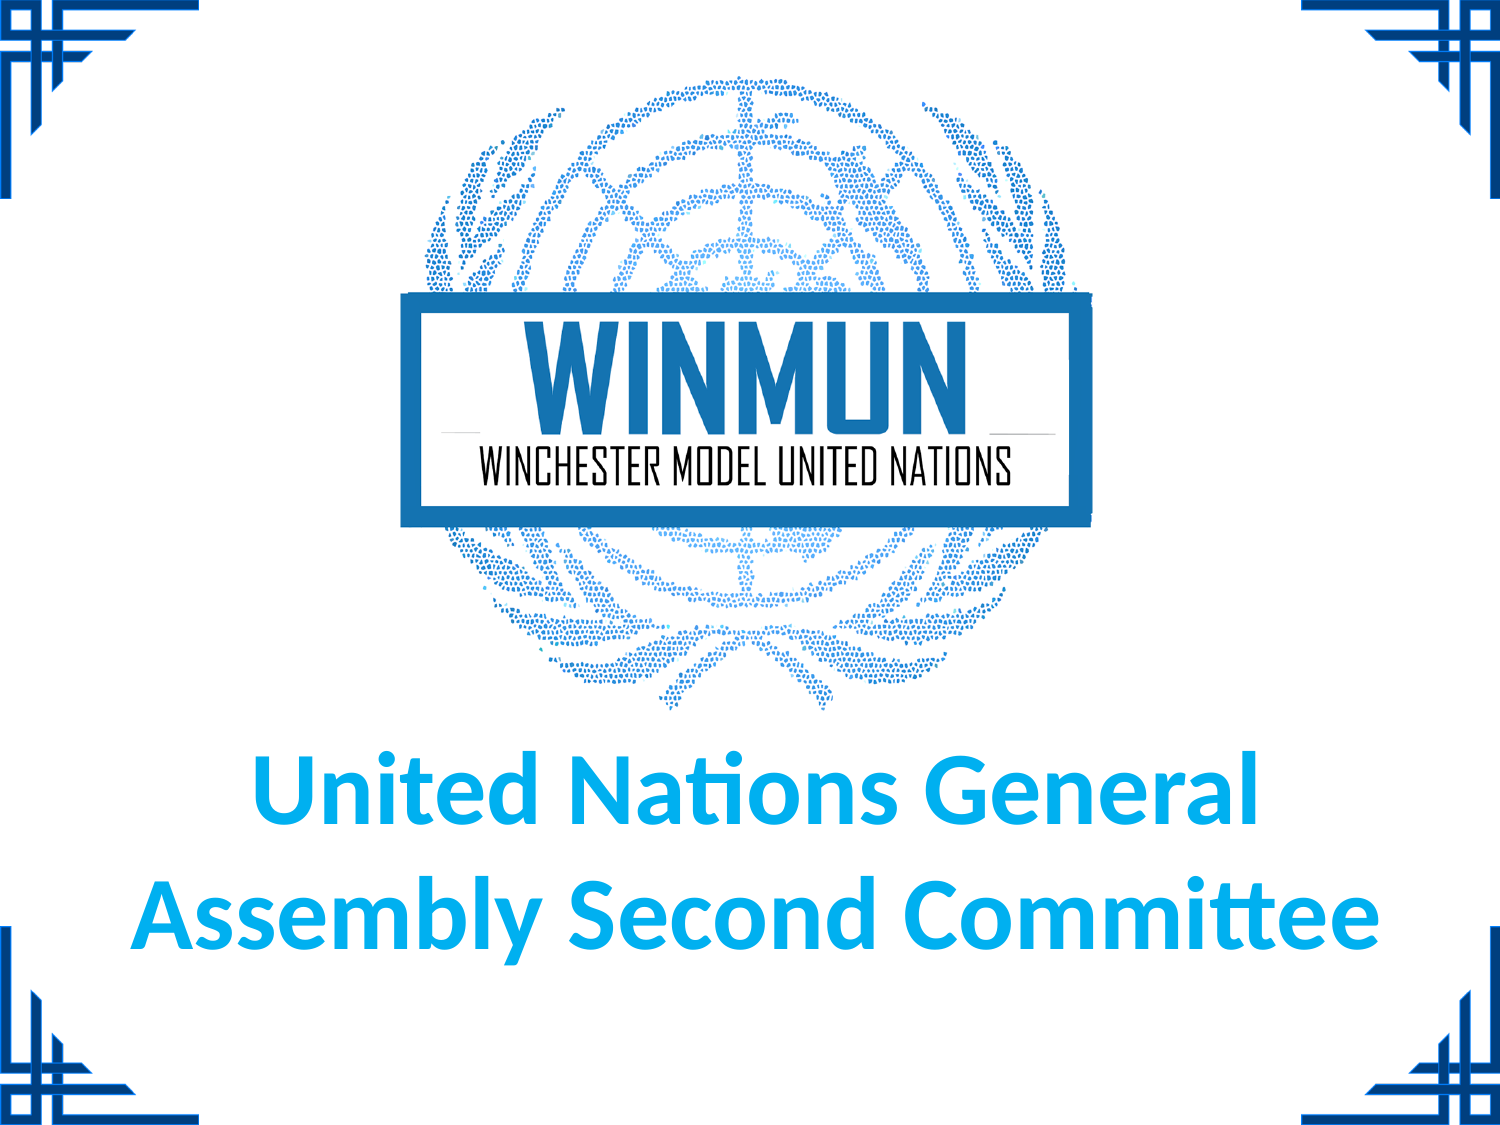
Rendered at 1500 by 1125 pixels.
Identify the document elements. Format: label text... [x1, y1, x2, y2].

text_box United Nations General Assembly Second Committee [90, 712, 1423, 864]
picture [0, 0, 199, 199]
picture [1301, 926, 1500, 1125]
picture [387, 62, 1101, 716]
picture [1301, 0, 1500, 199]
picture [0, 926, 199, 1125]
